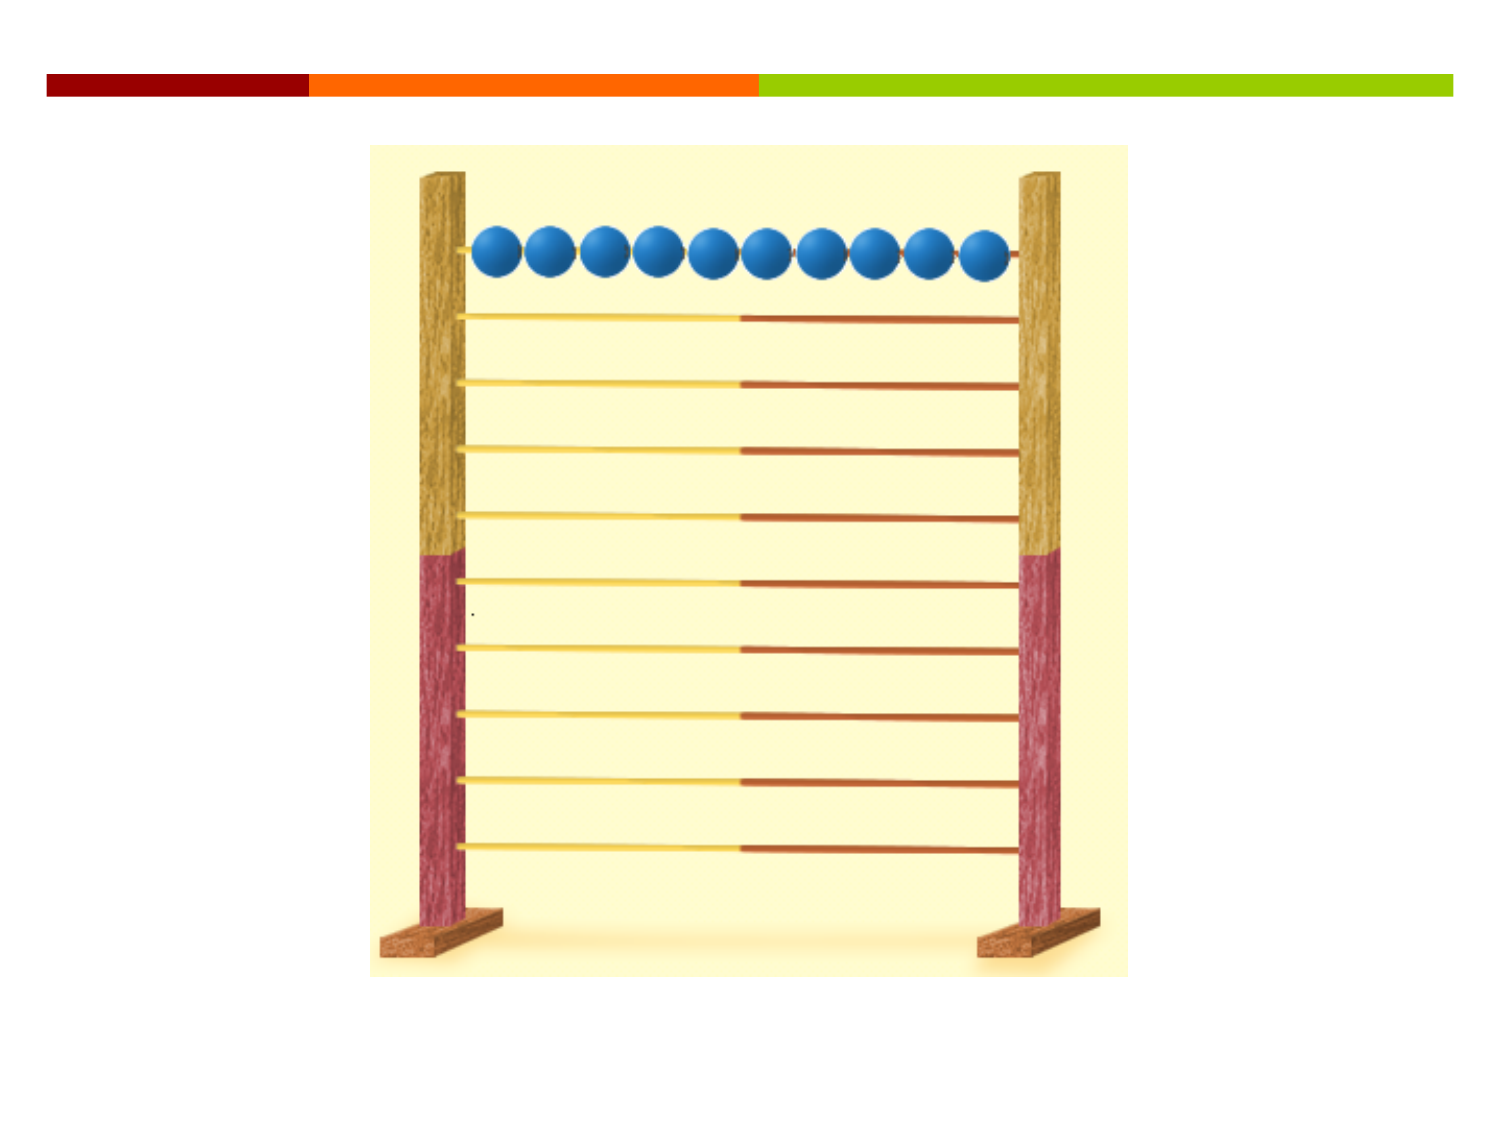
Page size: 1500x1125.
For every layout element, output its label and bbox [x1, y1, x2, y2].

picture [370, 145, 1128, 978]
